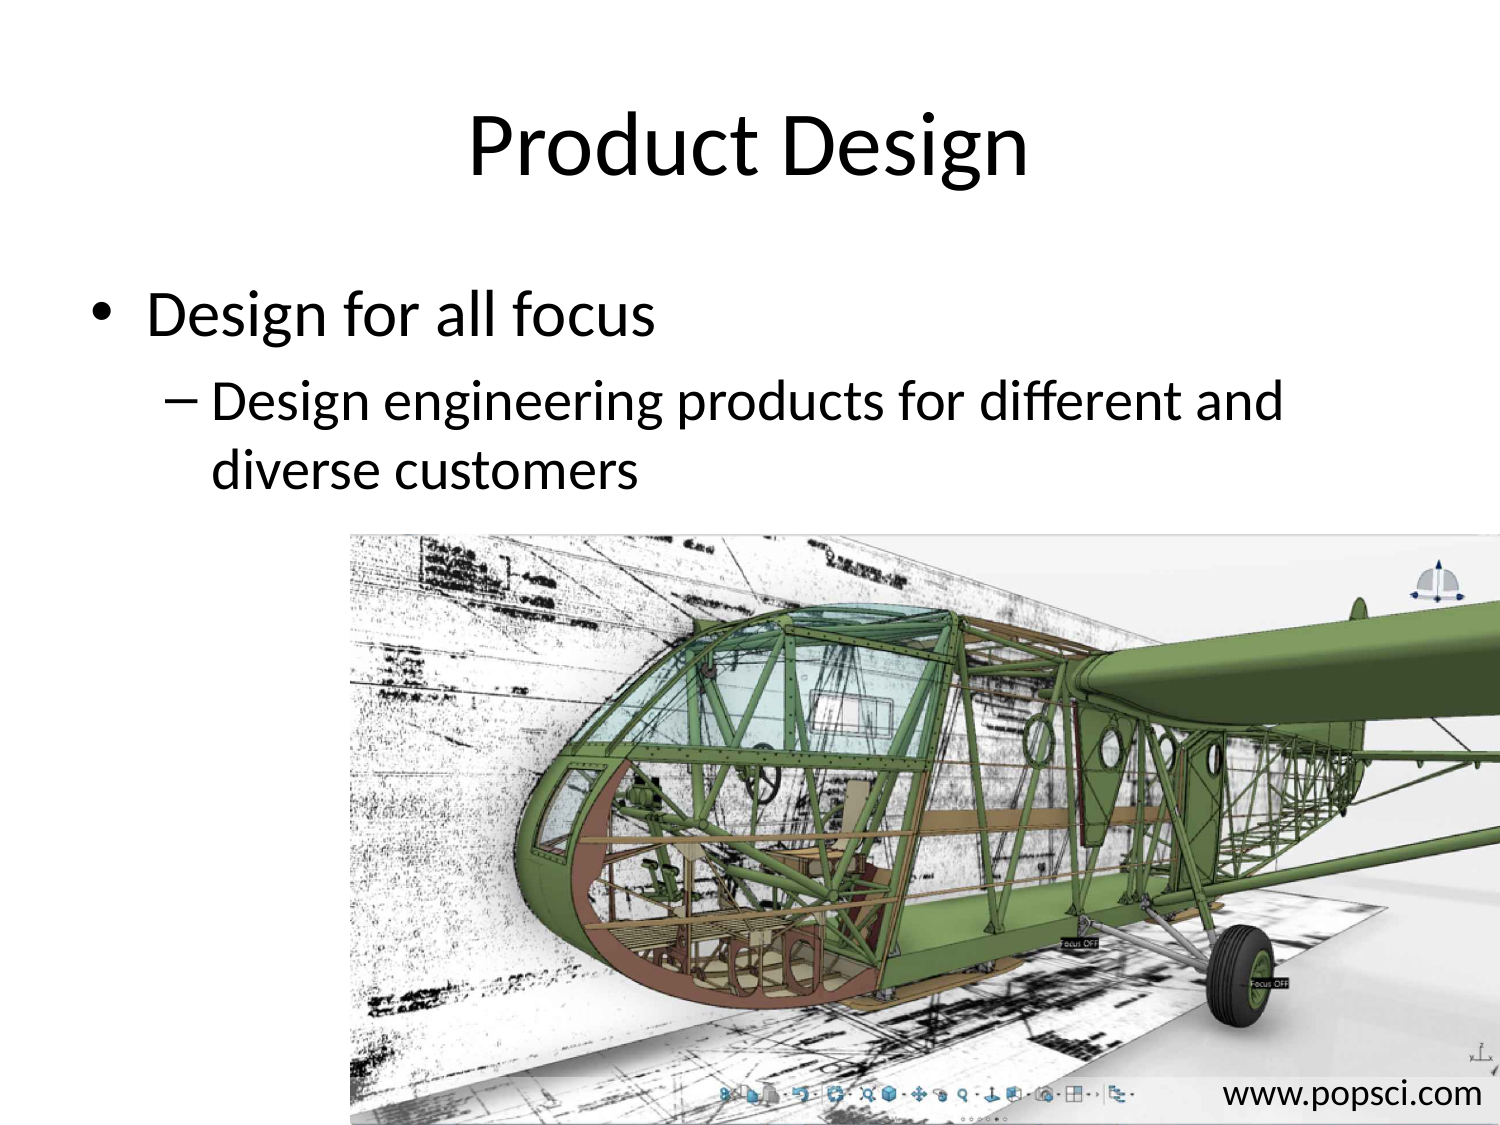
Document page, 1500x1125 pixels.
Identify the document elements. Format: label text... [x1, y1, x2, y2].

picture [349, 534, 1500, 1125]
list Design for all focus Design engineering products for different and diverse customers [75, 262, 1425, 1005]
title Product Design [75, 45, 1425, 233]
